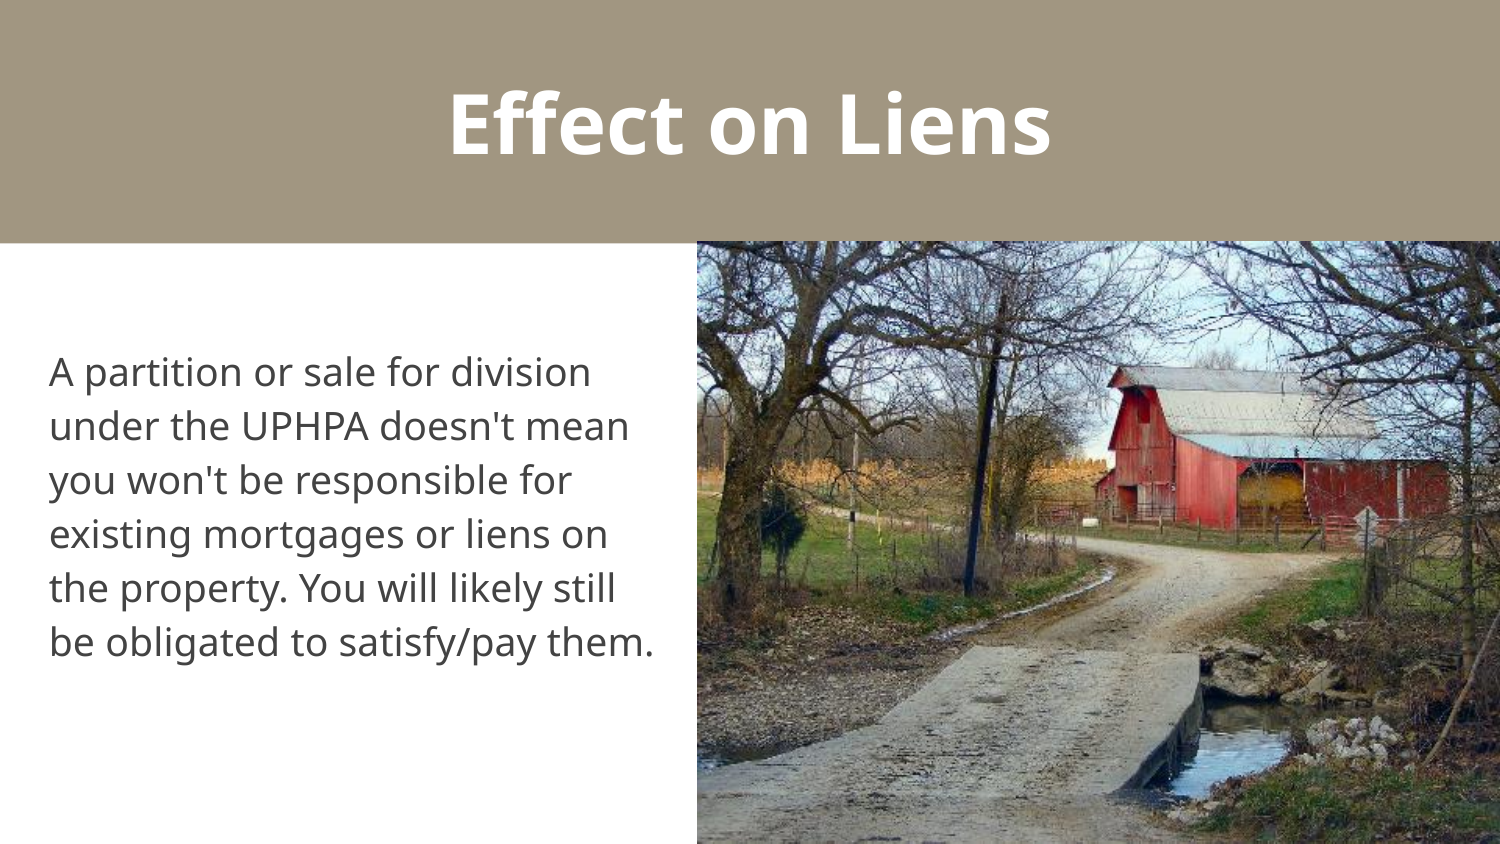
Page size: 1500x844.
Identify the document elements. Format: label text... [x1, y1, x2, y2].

list A partition or sale for division under the UPHPA doesn't mean you won't be responsible for existing mortgages or liens on the property. You will likely still be obligated to satisfy/pay them. [10, 325, 677, 733]
title Effect on Liens [51, 56, 1449, 151]
picture [697, 241, 1500, 844]
